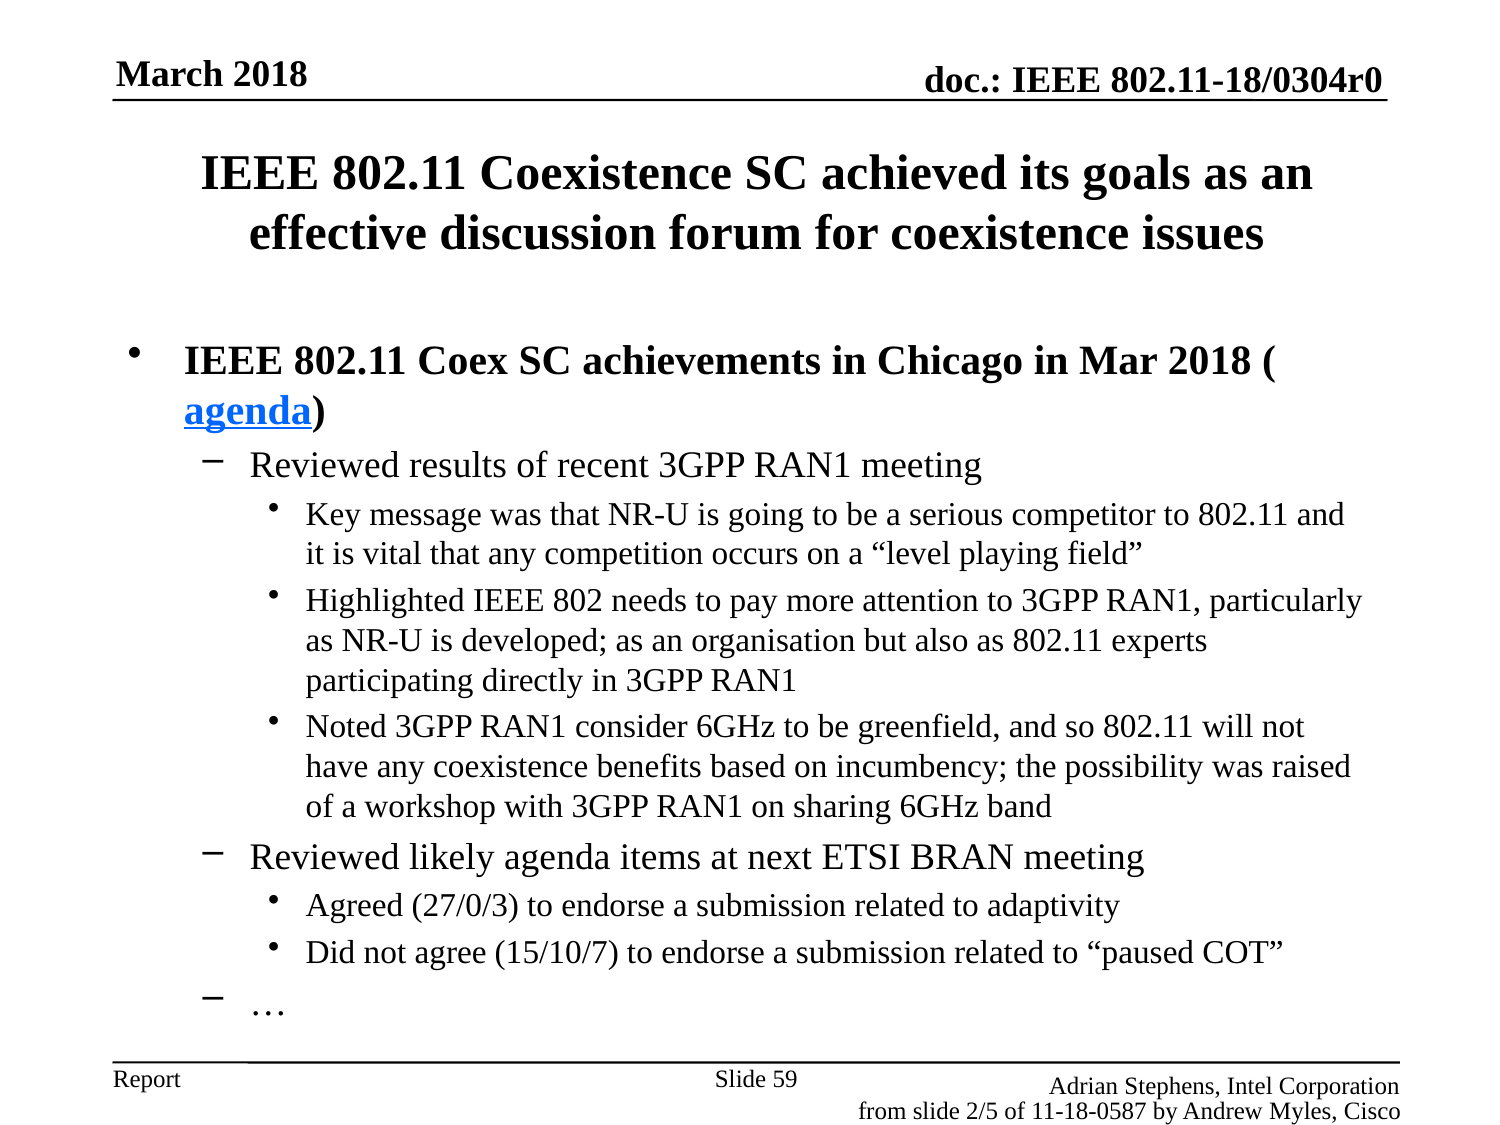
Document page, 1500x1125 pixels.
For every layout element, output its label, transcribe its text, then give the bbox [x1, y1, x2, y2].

footer Adrian Stephens, Intel Corporation [1044, 1069, 1401, 1087]
slide_number Slide 59 [711, 1061, 801, 1093]
text_box from slide 2/5 of 11-18-0587 by Andrew Myles, Cisco [343, 1087, 1417, 1125]
list IEEE 802.11 Coex SC achievements in Chicago in Mar 2018 (agenda) Reviewed results of recent 3GPP RAN1 meeting Key message was that NR-U is going to be a serious competitor to 802.11 and it is vital that any competition occurs on a “level playing field” Highlighted IEEE 802 needs to pay more attention to 3GPP RAN1, particularly as NR-U is developed; as an organisation but also as 802.11 experts participating directly in 3GPP RAN1 Noted 3GPP RAN1 consider 6GHz to be greenfield, and so 802.11 will not have any coexistence benefits based on incumbency; the possibility was raised of a workshop with 3GPP RAN1 on sharing 6GHz band Reviewed likely agenda items at next ETSI BRAN meeting Agreed (27/0/3) to endorse a submission related to adaptivity Did not agree (15/10/7) to endorse a submission related to “paused COT” … [112, 324, 1388, 1000]
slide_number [115, 48, 376, 94]
title IEEE 802.11 Coexistence SC achieved its goals as an effective discussion forum for coexistence issues [112, 112, 1402, 288]
